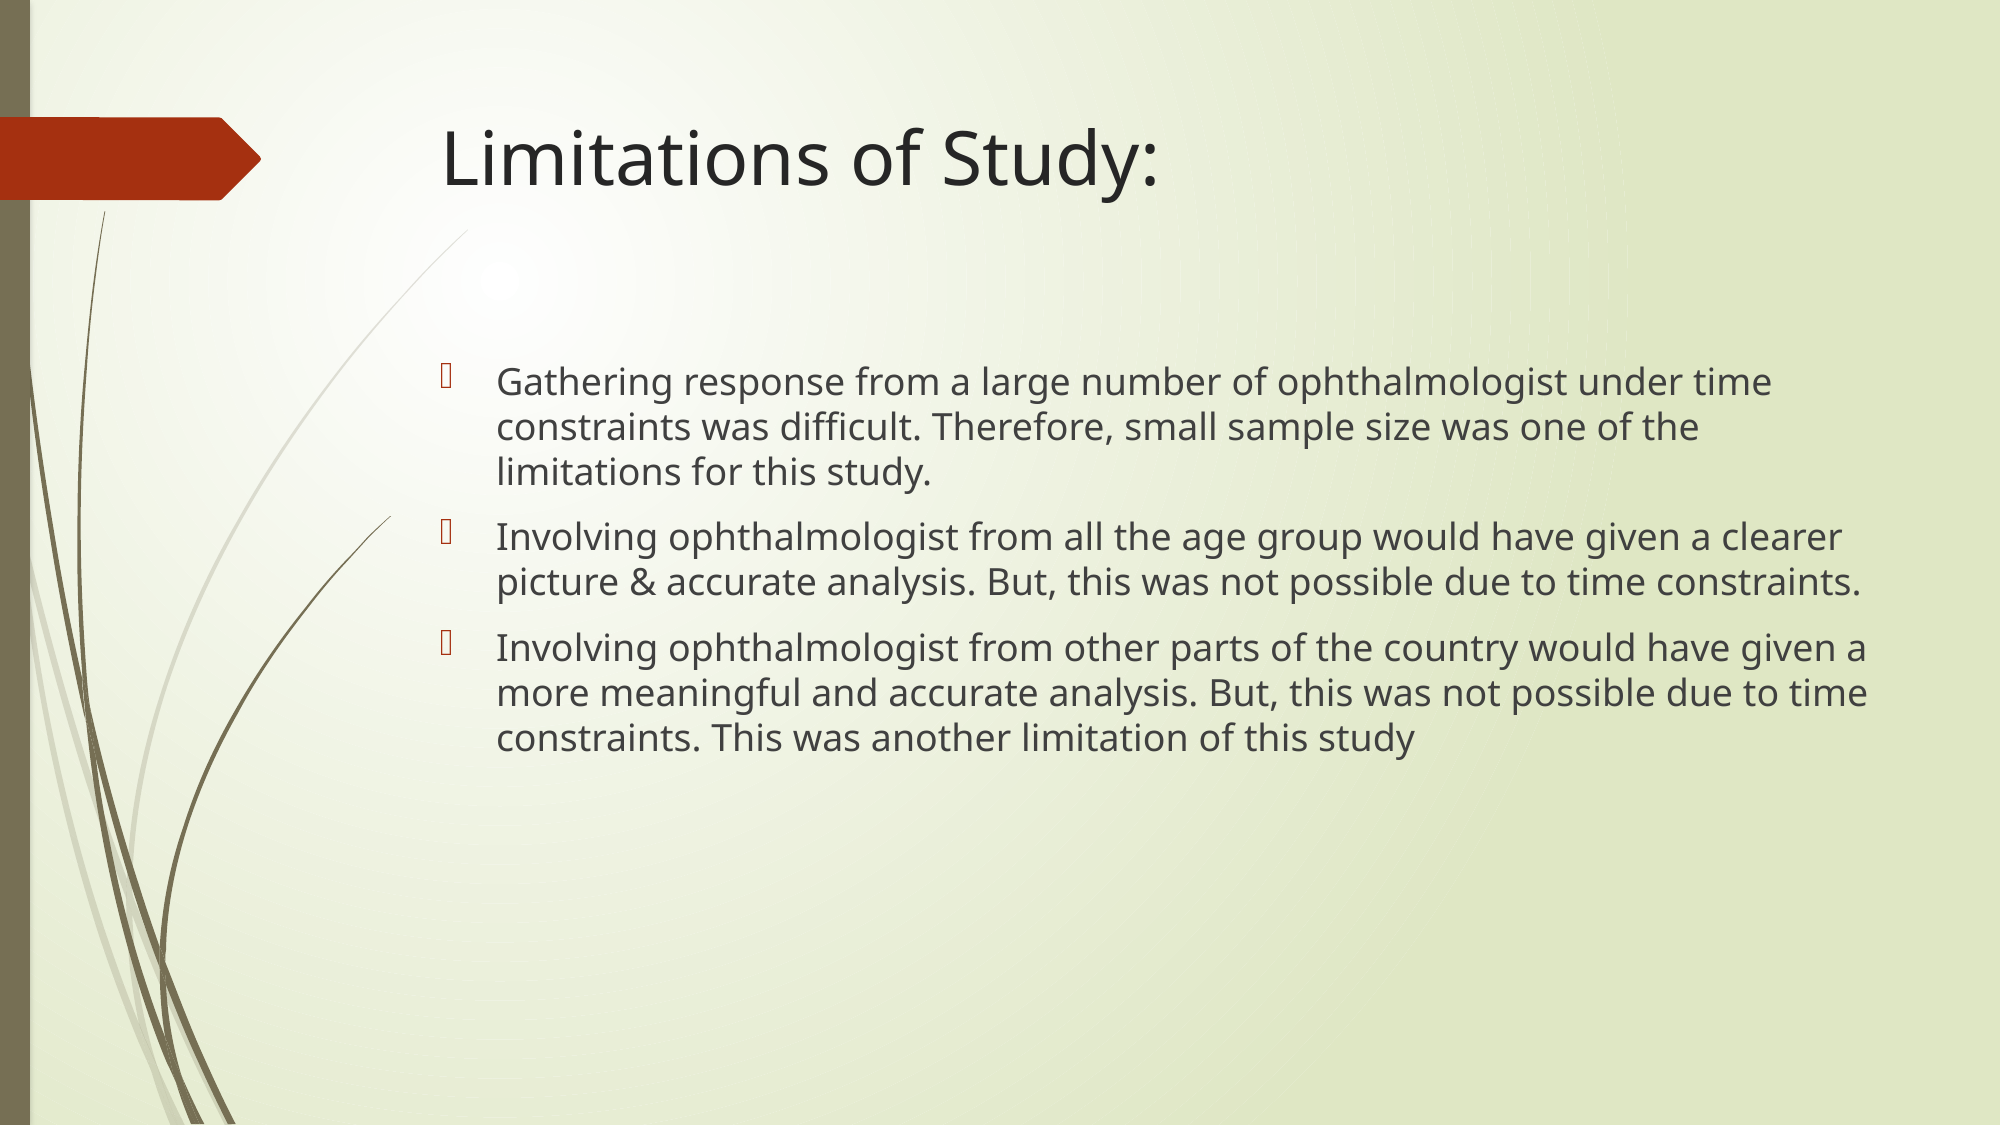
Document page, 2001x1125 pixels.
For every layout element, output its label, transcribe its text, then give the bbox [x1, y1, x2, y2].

title Limitations of Study: [425, 102, 1888, 313]
list Gathering response from a large number of ophthalmologist under time constraints was difficult. Therefore, small sample size was one of the limitations for this study. Involving ophthalmologist from all the age group would have given a clearer picture & accurate analysis. But, this was not possible due to time constraints. Involving ophthalmologist from other parts of the country would have given a more meaningful and accurate analysis. But, this was not possible due to time constraints. This was another limitation of this study [424, 350, 1888, 970]
